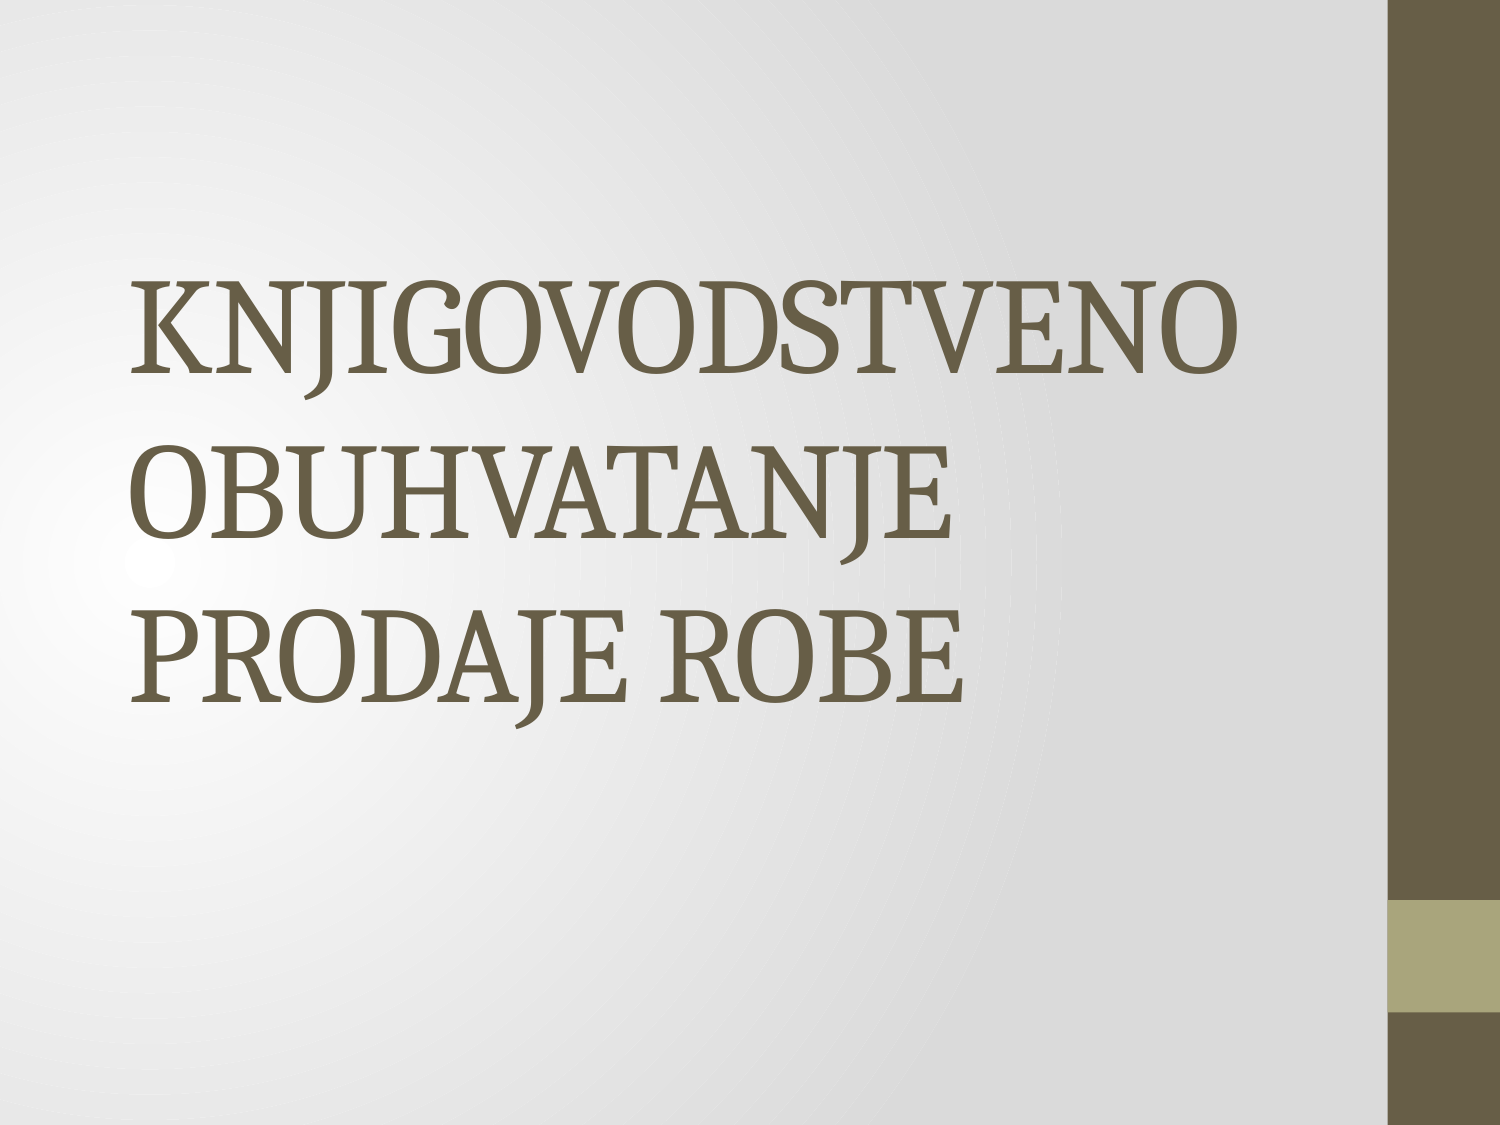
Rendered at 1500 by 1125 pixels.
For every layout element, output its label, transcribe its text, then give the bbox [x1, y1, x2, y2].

title KNJIGOVODSTVENO OBUHVATANJE PRODAJE ROBE [112, 75, 1350, 738]
